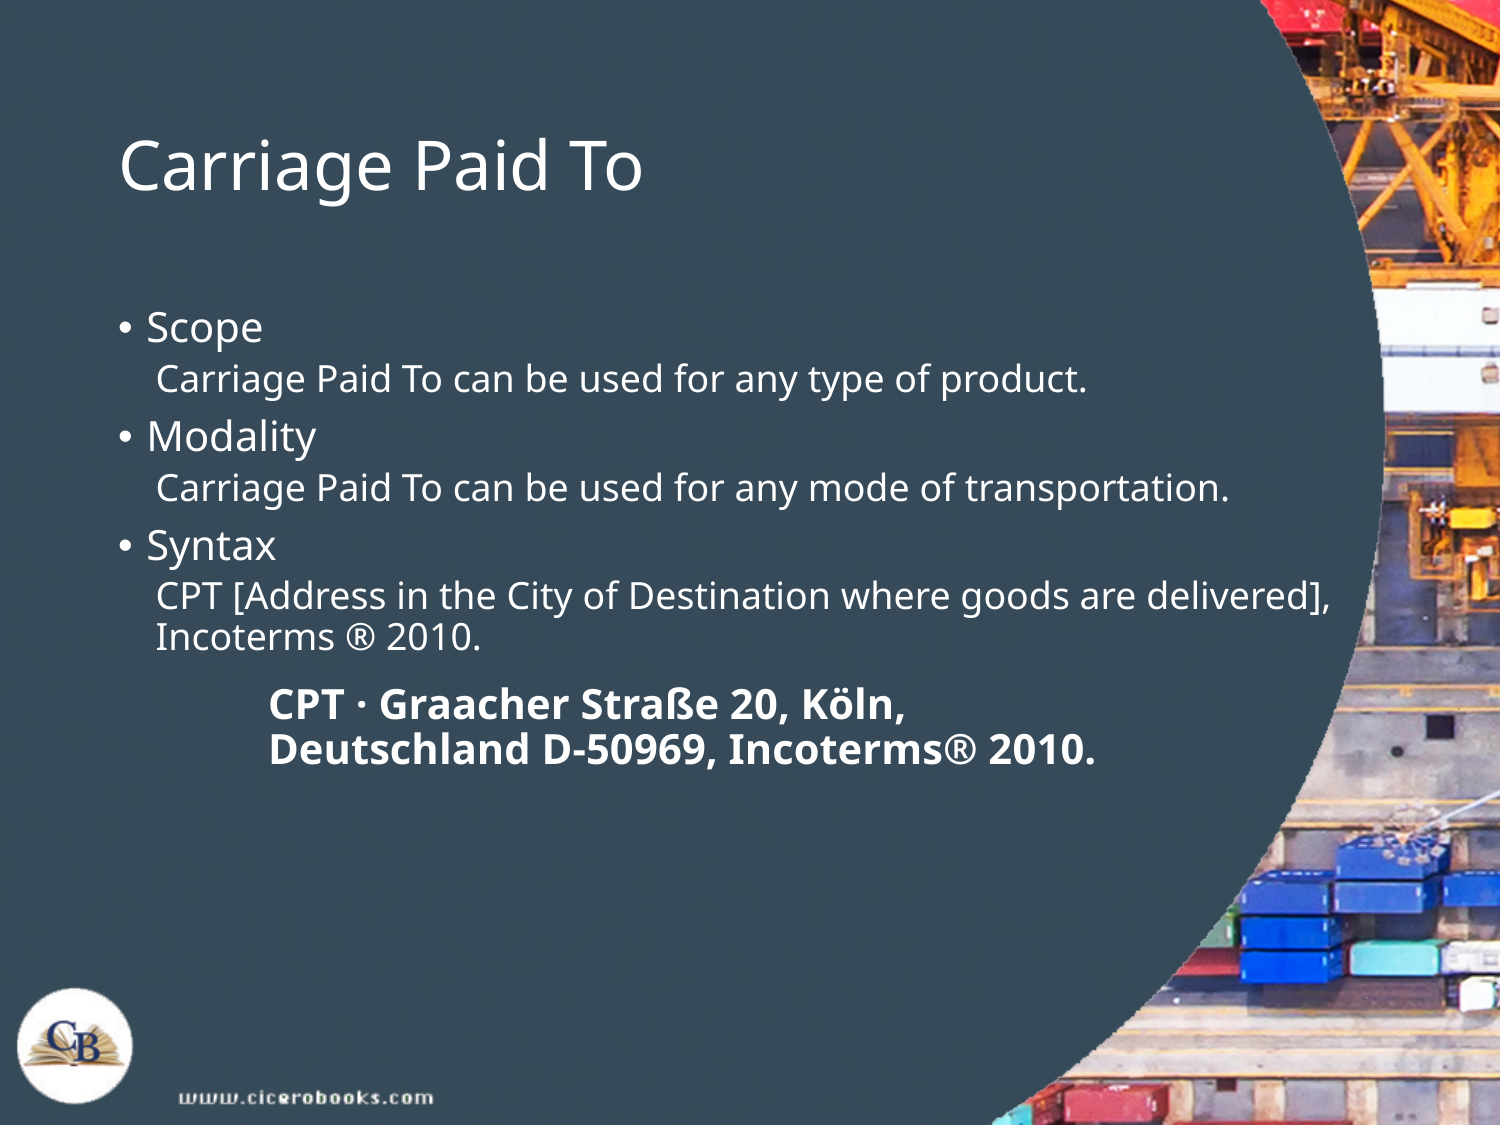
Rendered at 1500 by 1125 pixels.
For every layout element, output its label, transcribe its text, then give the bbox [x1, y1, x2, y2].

picture [0, 0, 1500, 1125]
title Carriage Paid To [103, 59, 1397, 278]
list Scope Carriage Paid To can be used for any type of product. Modality Carriage Paid To can be used for any mode of transportation. Syntax CPT [Address in the City of Destination where goods are delivered], Incoterms ® 2010. CPT · Graacher Straße 20, Köln, Deutschland D-50969, Incoterms® 2010. [103, 299, 1397, 1014]
